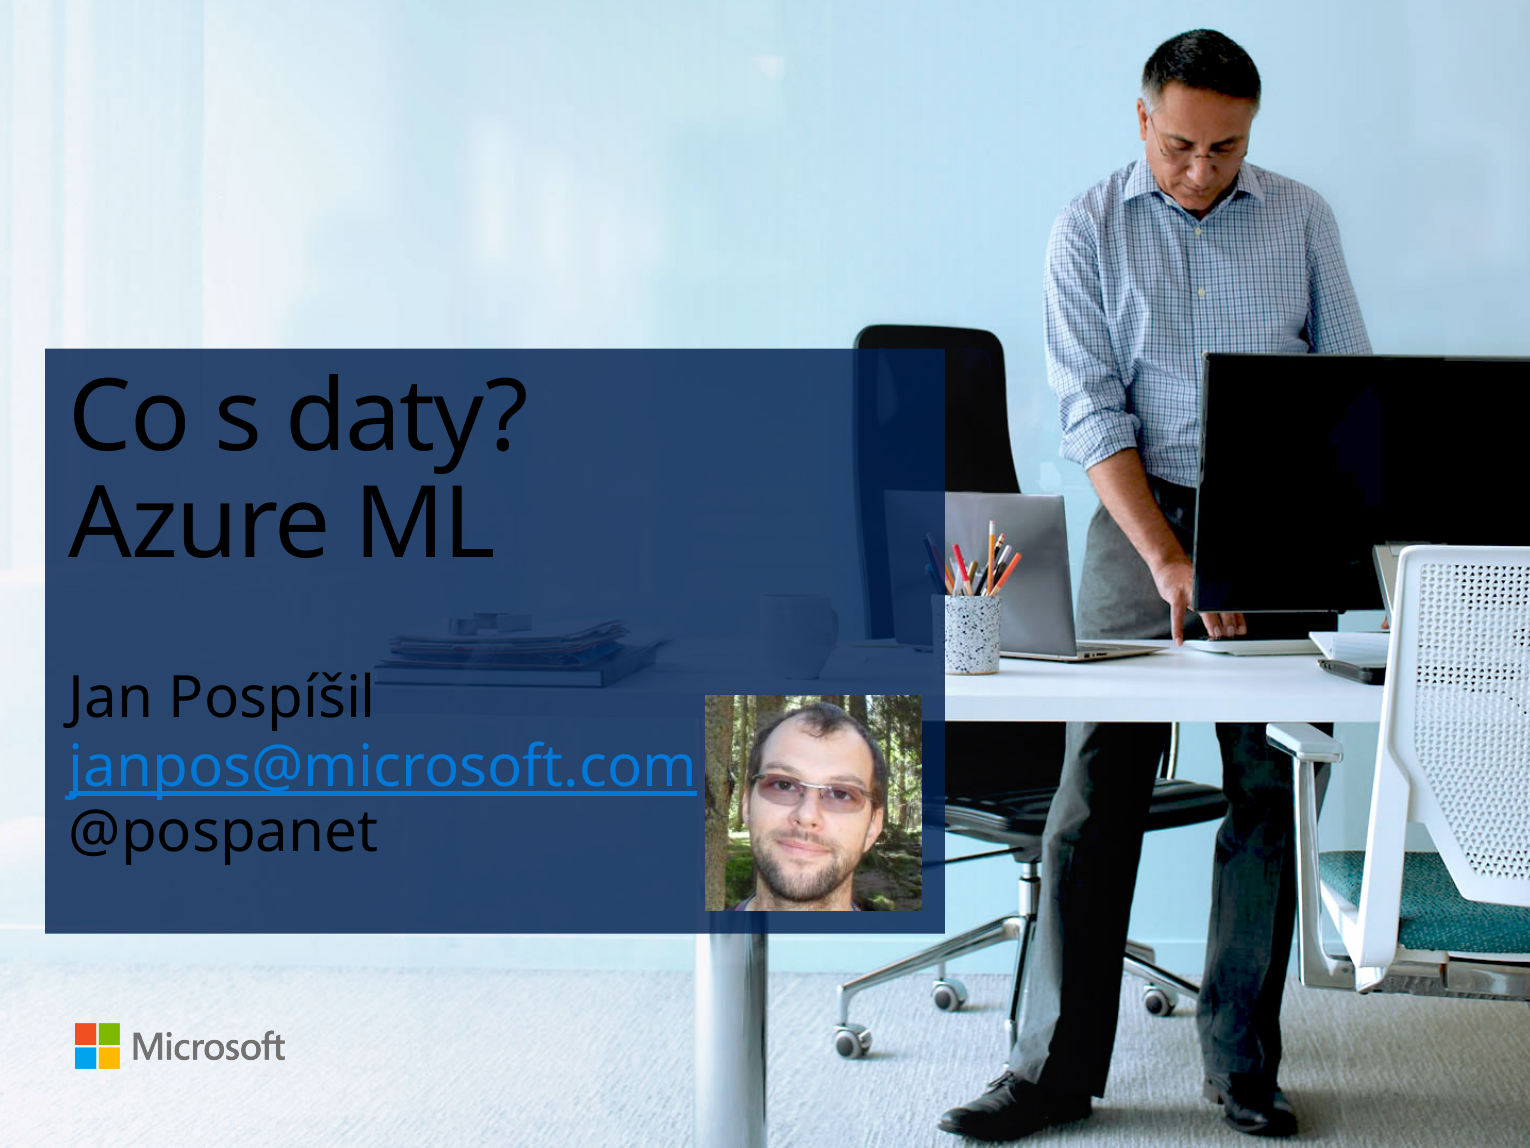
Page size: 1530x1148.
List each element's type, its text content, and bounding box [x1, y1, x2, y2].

title Co s daty? Azure ML [45, 348, 946, 648]
picture [0, 0, 1530, 1148]
list Jan Pospíšil janpos@microsoft.com @pospanet [45, 648, 946, 934]
